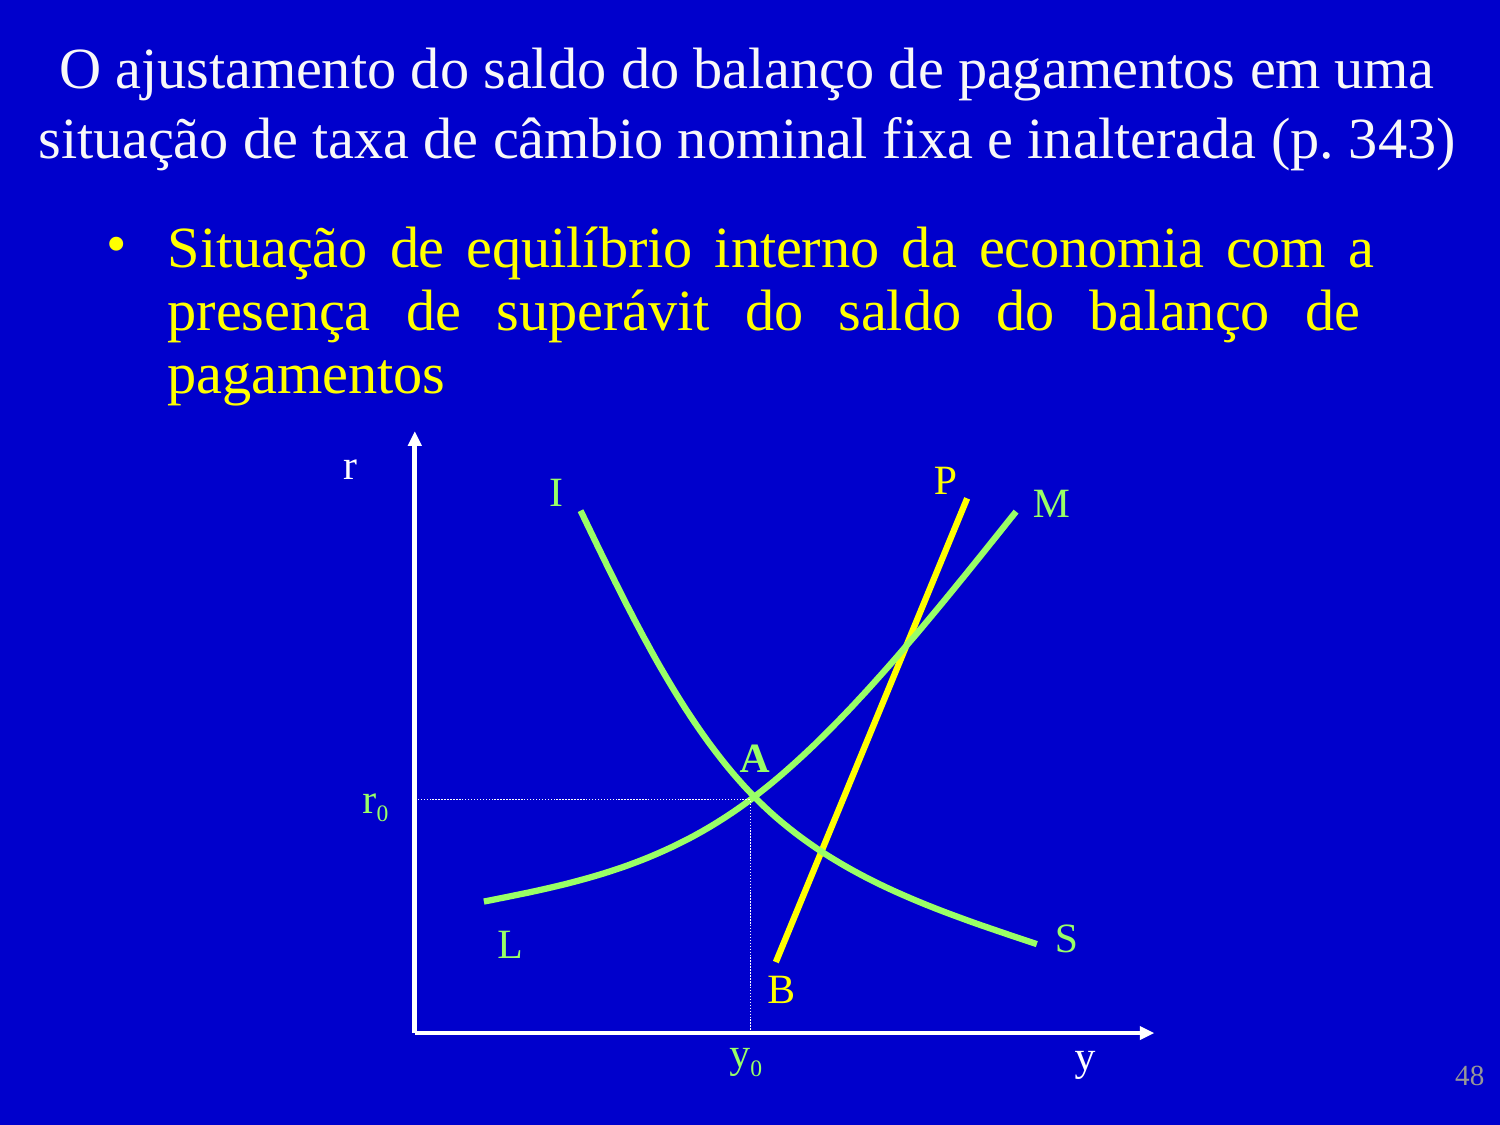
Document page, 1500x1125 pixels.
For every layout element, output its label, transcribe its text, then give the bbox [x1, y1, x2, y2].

text_box P [931, 451, 959, 504]
text_box [407, 431, 422, 446]
text_box Situação de equilíbrio interno da economia com a presença de superávit do saldo do balanço de pagamentos [104, 219, 1397, 406]
text_box [580, 510, 771, 738]
text_box r [341, 435, 360, 488]
title O ajustamento do saldo do balanço de pagamentos em uma situação de taxa de câmbio nominal fixa e inalterada (p. 343) [27, 17, 1473, 219]
text_box L [497, 914, 526, 967]
text_box r0 [356, 769, 397, 827]
text_box [1139, 1025, 1155, 1041]
text_box I [547, 462, 566, 515]
text_box [483, 511, 1017, 902]
text_box y [1072, 1026, 1098, 1079]
text_box A [737, 728, 772, 781]
text_box y0 [723, 1024, 771, 1082]
text_box S [1052, 908, 1081, 961]
text_box 48 [1453, 1054, 1487, 1092]
text_box B [765, 959, 798, 1012]
text_box M [1030, 473, 1073, 527]
text_box [755, 739, 1037, 945]
